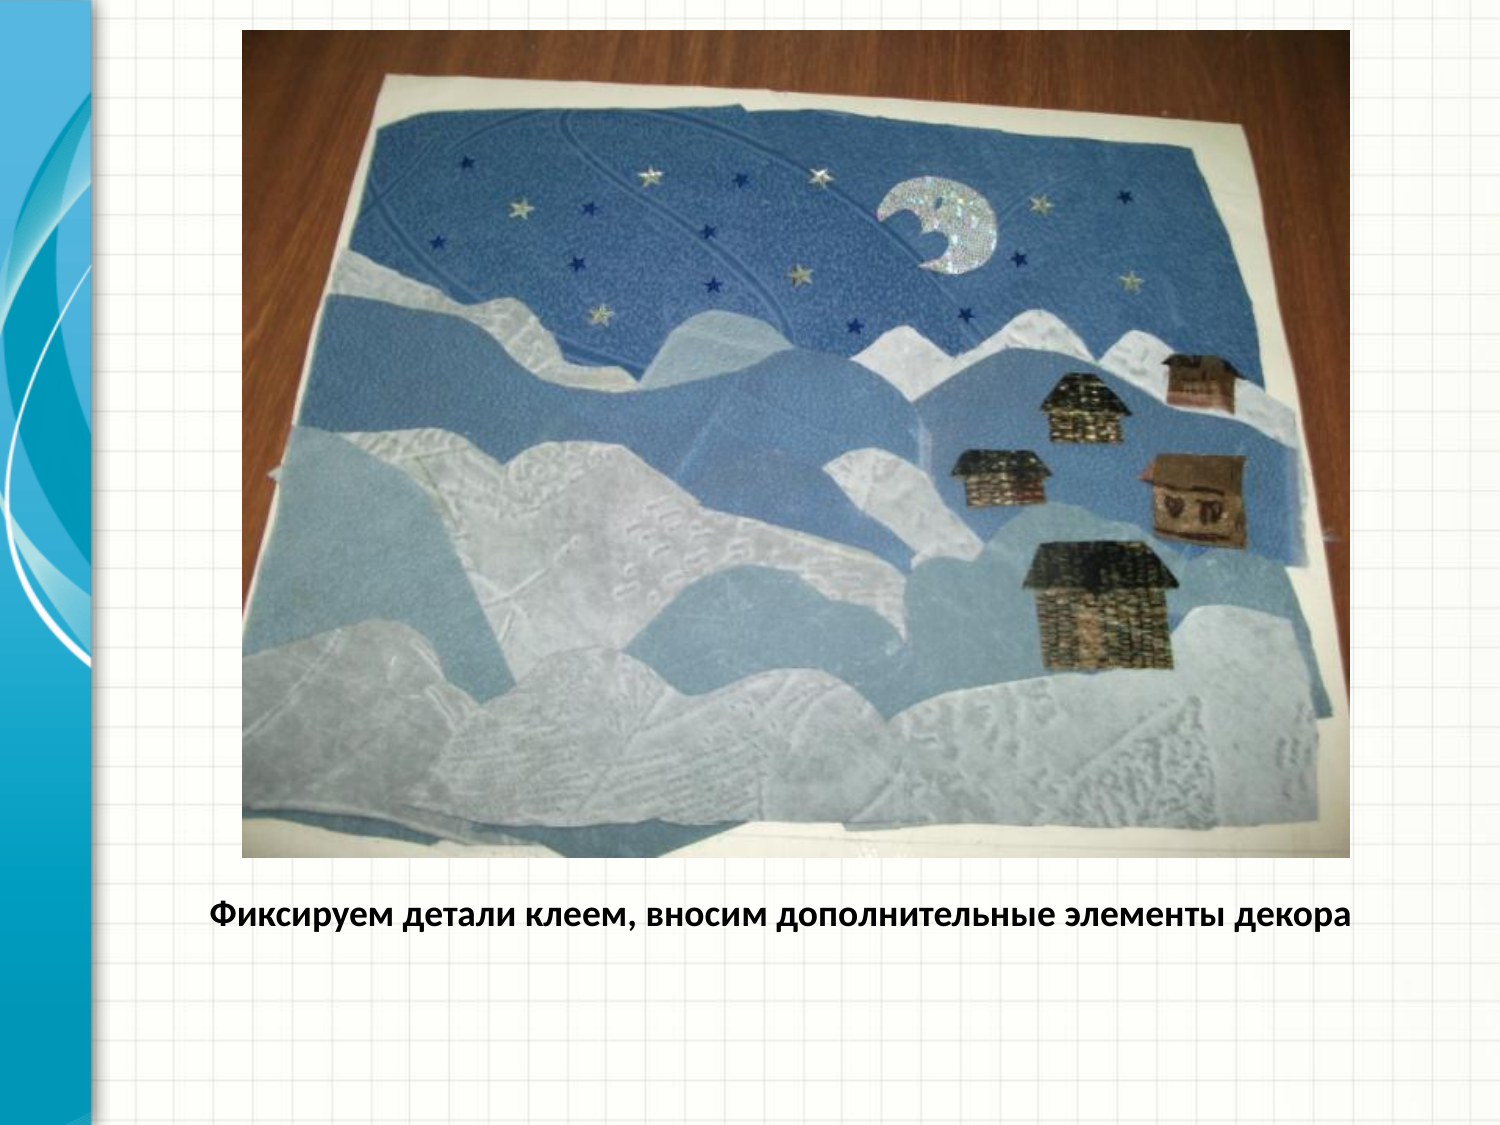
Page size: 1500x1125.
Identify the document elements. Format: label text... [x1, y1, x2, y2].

picture [0, 0, 1500, 1125]
text_box Фиксируем детали клеем, вносим дополнительные элементы декора [194, 881, 1400, 942]
